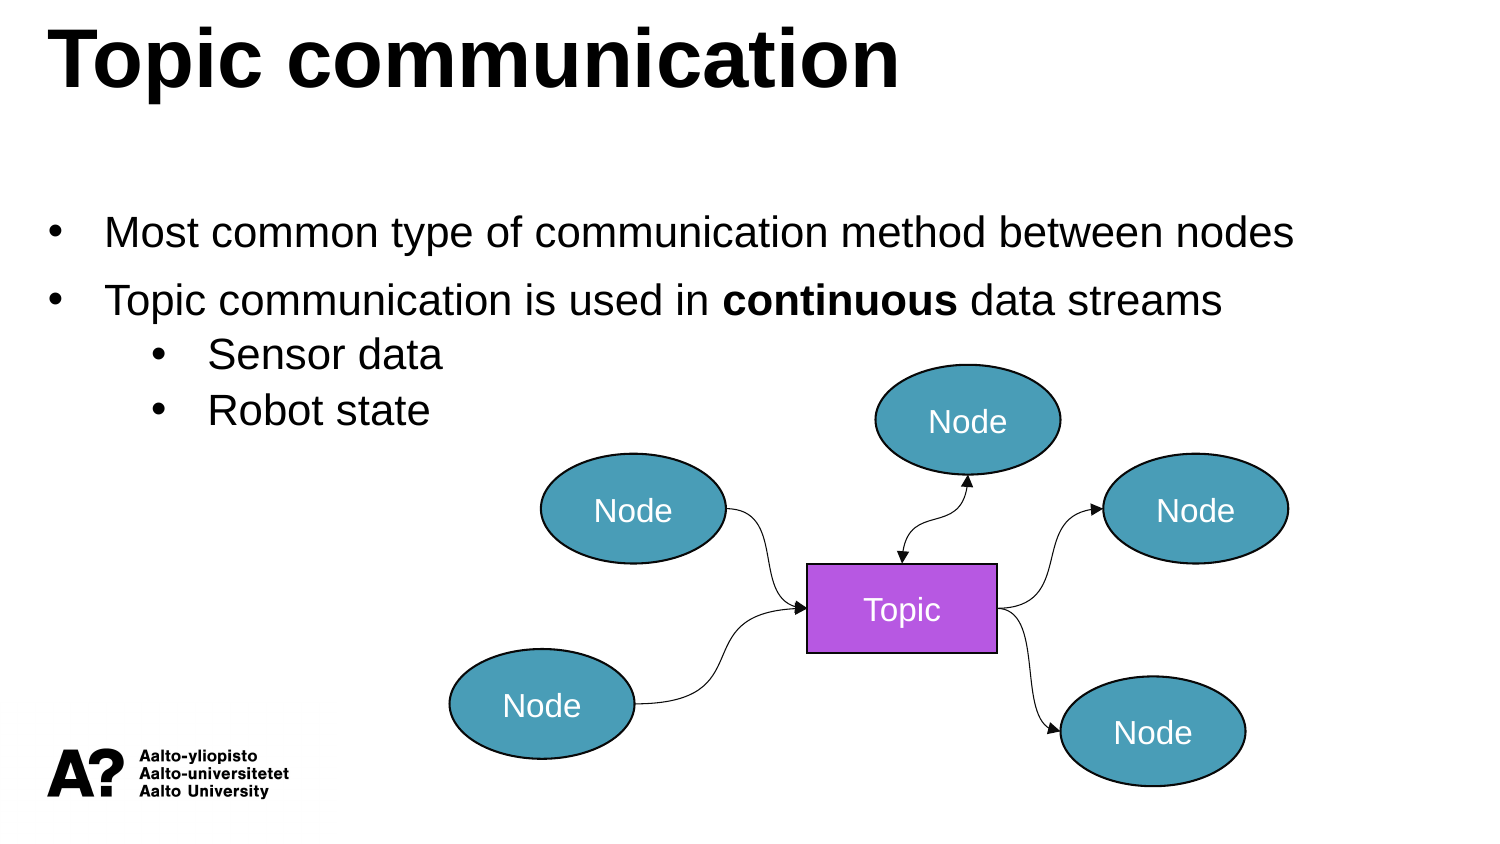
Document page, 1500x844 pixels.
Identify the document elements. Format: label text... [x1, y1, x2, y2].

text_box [996, 609, 1061, 732]
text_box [996, 508, 1104, 609]
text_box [725, 508, 808, 609]
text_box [634, 608, 808, 704]
text_box Node [1059, 675, 1247, 788]
picture [0, 702, 337, 844]
text_box Node [1102, 452, 1290, 565]
list Most common type of communication method between nodes Topic communication is used in continuous data streams Sensor data Robot state [47, 203, 1442, 704]
text_box Node [874, 363, 1062, 476]
list Topic communication [47, 4, 1442, 169]
text_box Node [539, 452, 727, 565]
text_box Node [448, 647, 636, 760]
text_box Topic [808, 563, 996, 654]
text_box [890, 486, 980, 552]
